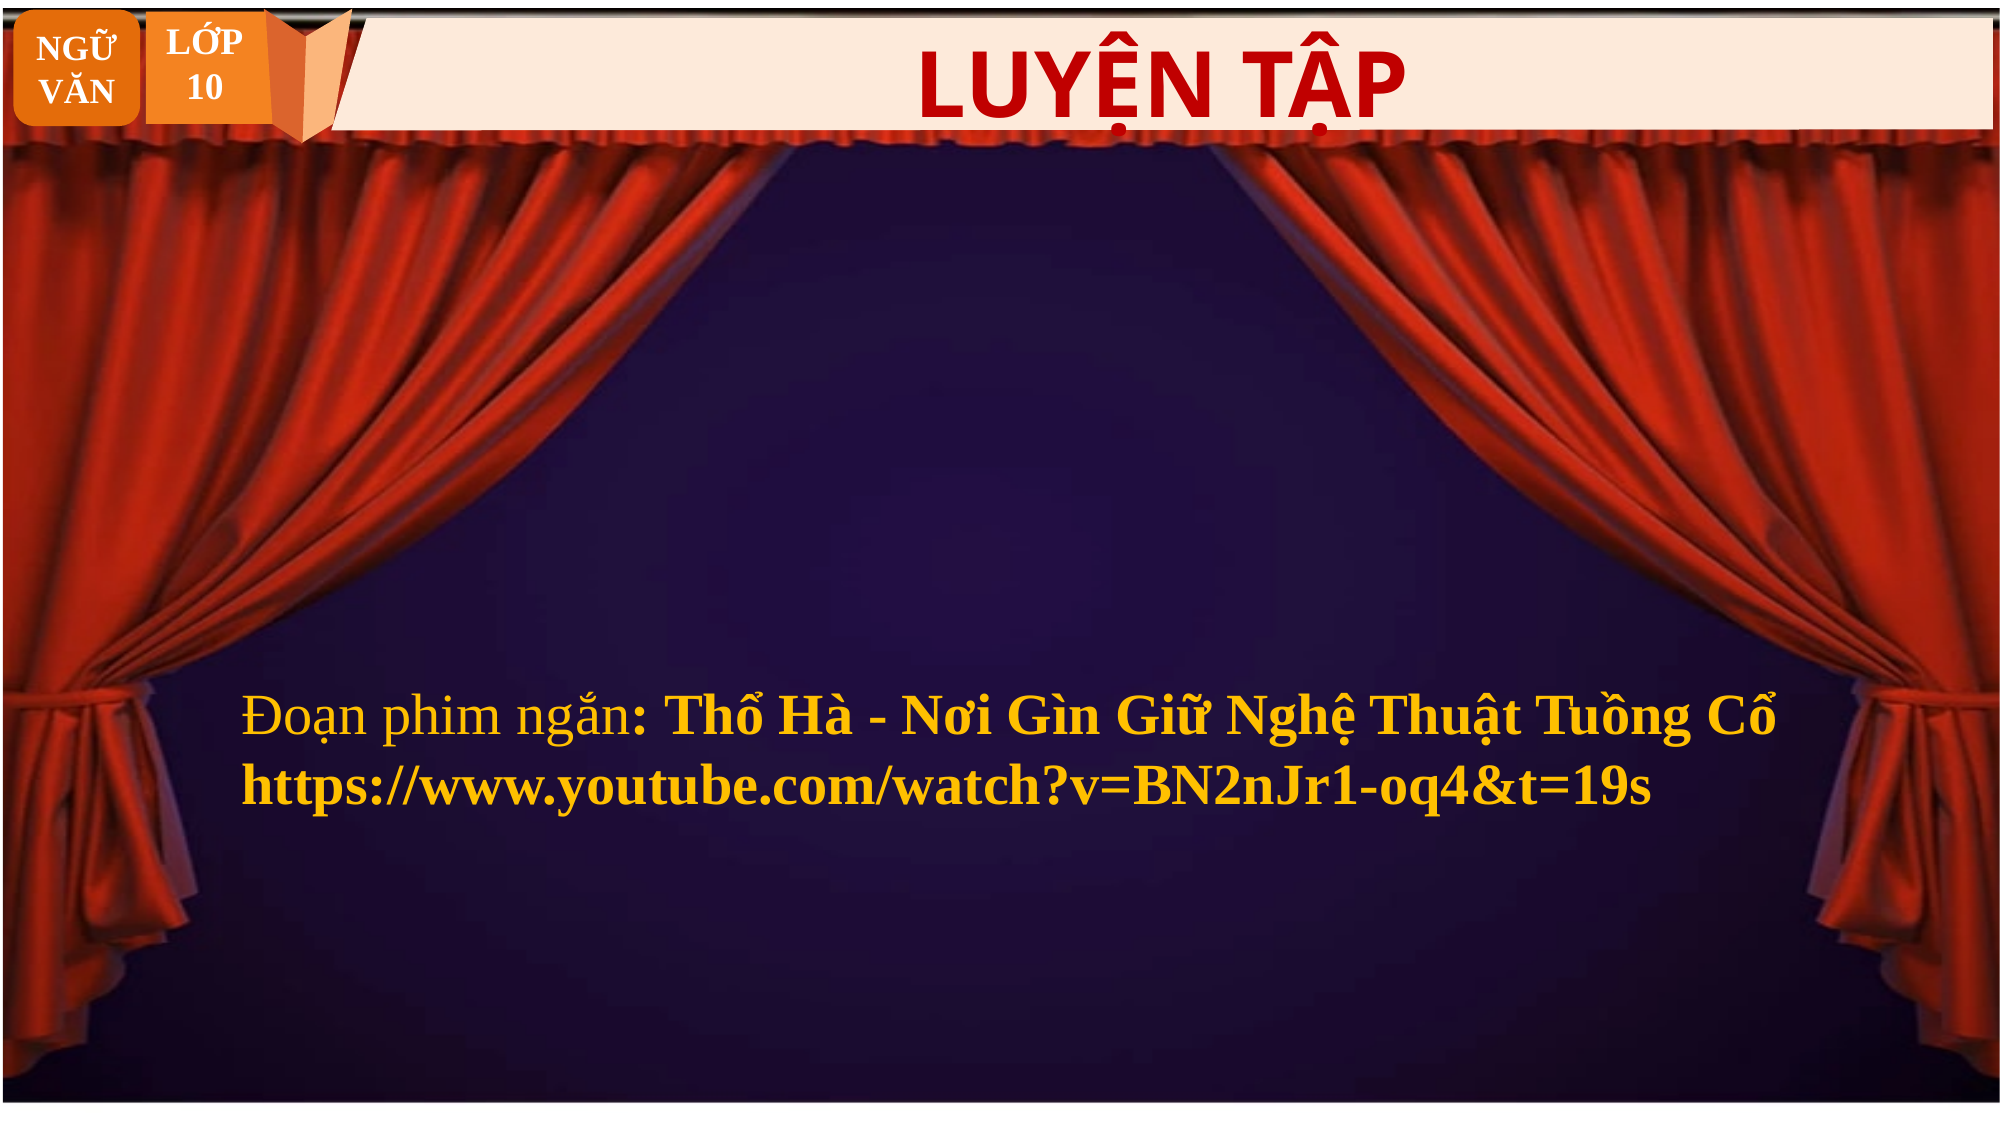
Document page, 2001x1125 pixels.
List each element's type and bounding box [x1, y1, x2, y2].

picture [2, 8, 2000, 1113]
text_box [263, 8, 353, 144]
